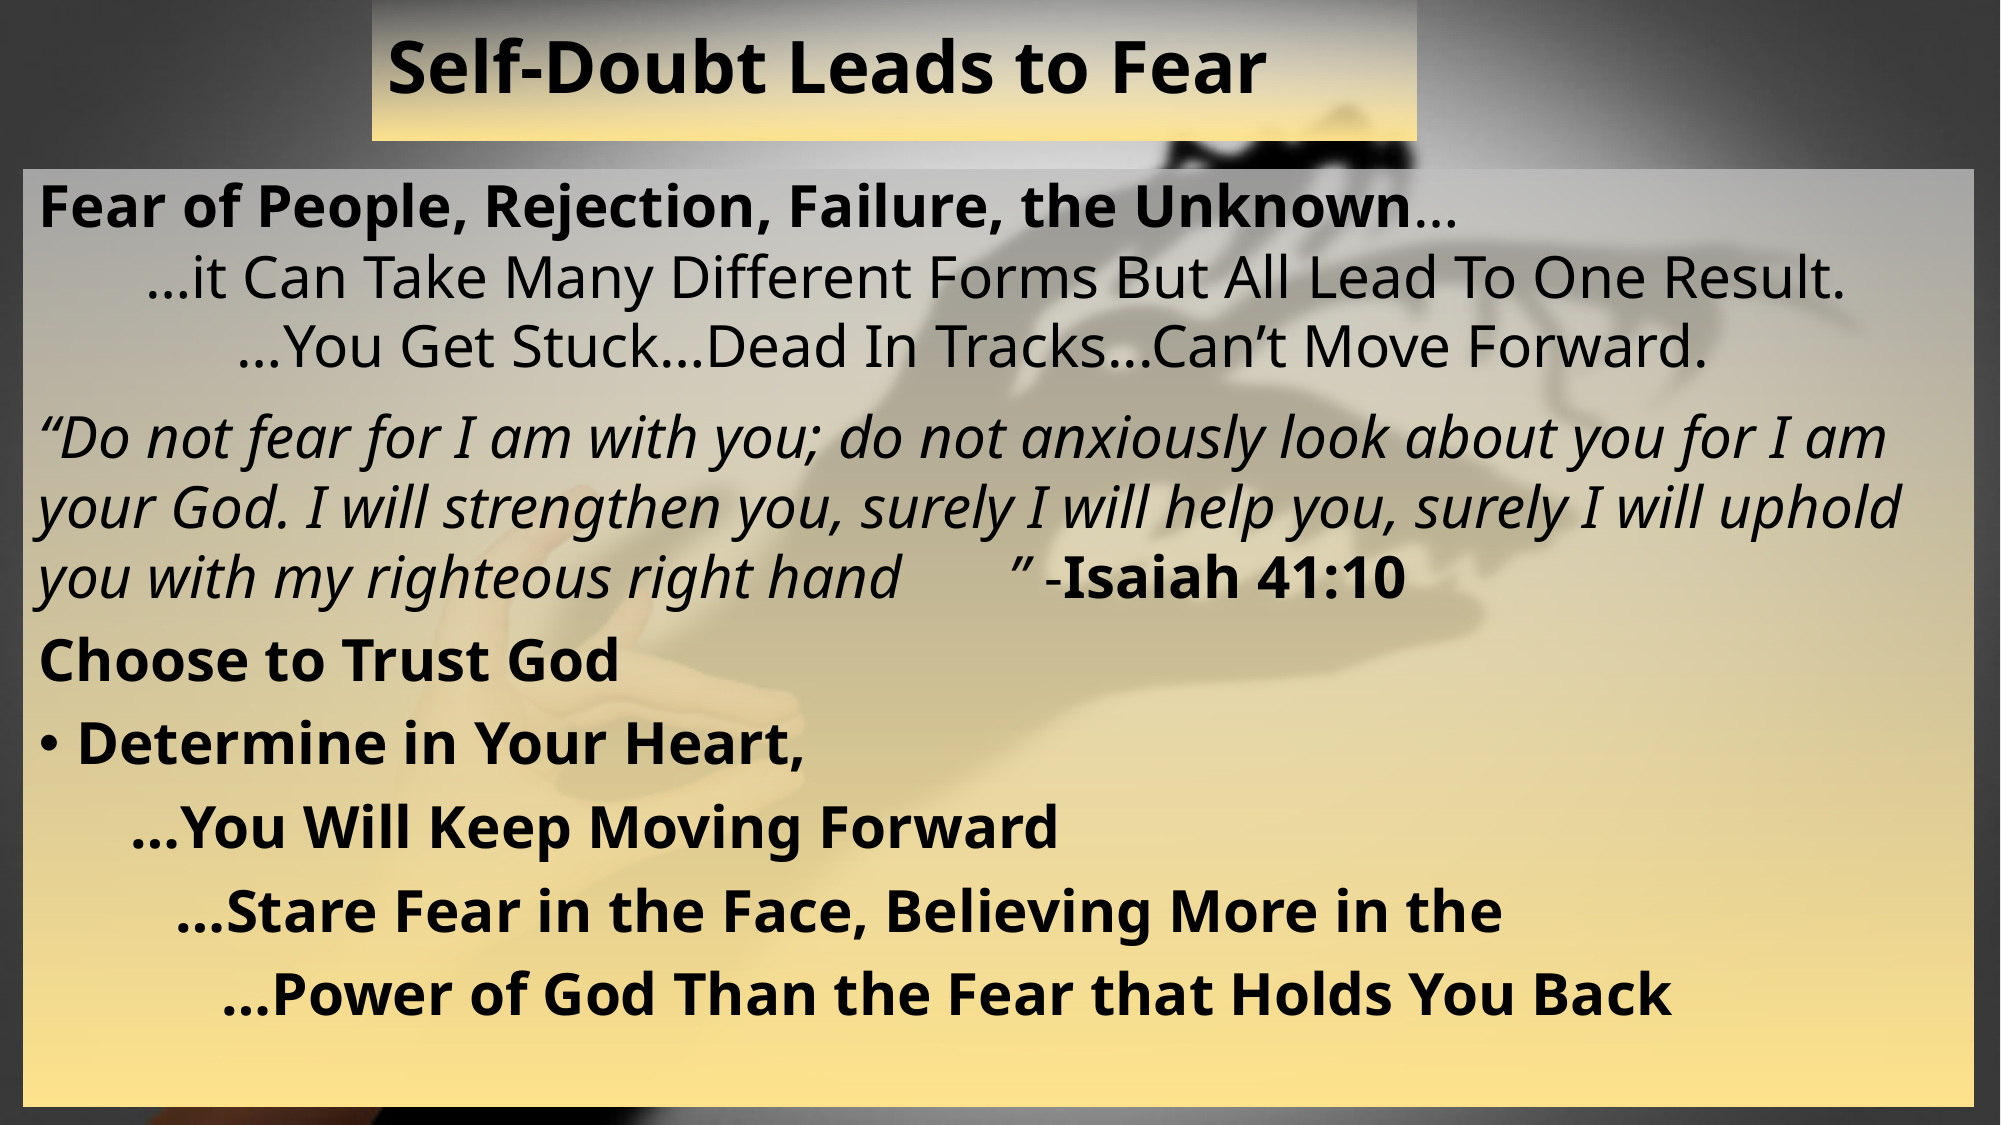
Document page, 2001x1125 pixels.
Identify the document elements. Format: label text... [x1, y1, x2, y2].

list Fear of People, Rejection, Failure, the Unknown… …it Can Take Many Different Forms But All Lead To One Result. …You Get Stuck…Dead In Tracks...Can’t Move Forward. “Do not fear for I am with you; do not anxiously look about you for I am your God. I will strengthen you, surely I will help you, surely I will uphold you with my righteous right hand ” -Isaiah 41:10 Choose to Trust God Determine in Your Heart, …You Will Keep Moving Forward …Stare Fear in the Face, Believing More in the …Power of God Than the Fear that Holds You Back [23, 169, 1974, 1107]
title Self-Doubt Leads to Fear [372, 0, 1417, 141]
picture [0, 0, 2001, 1125]
